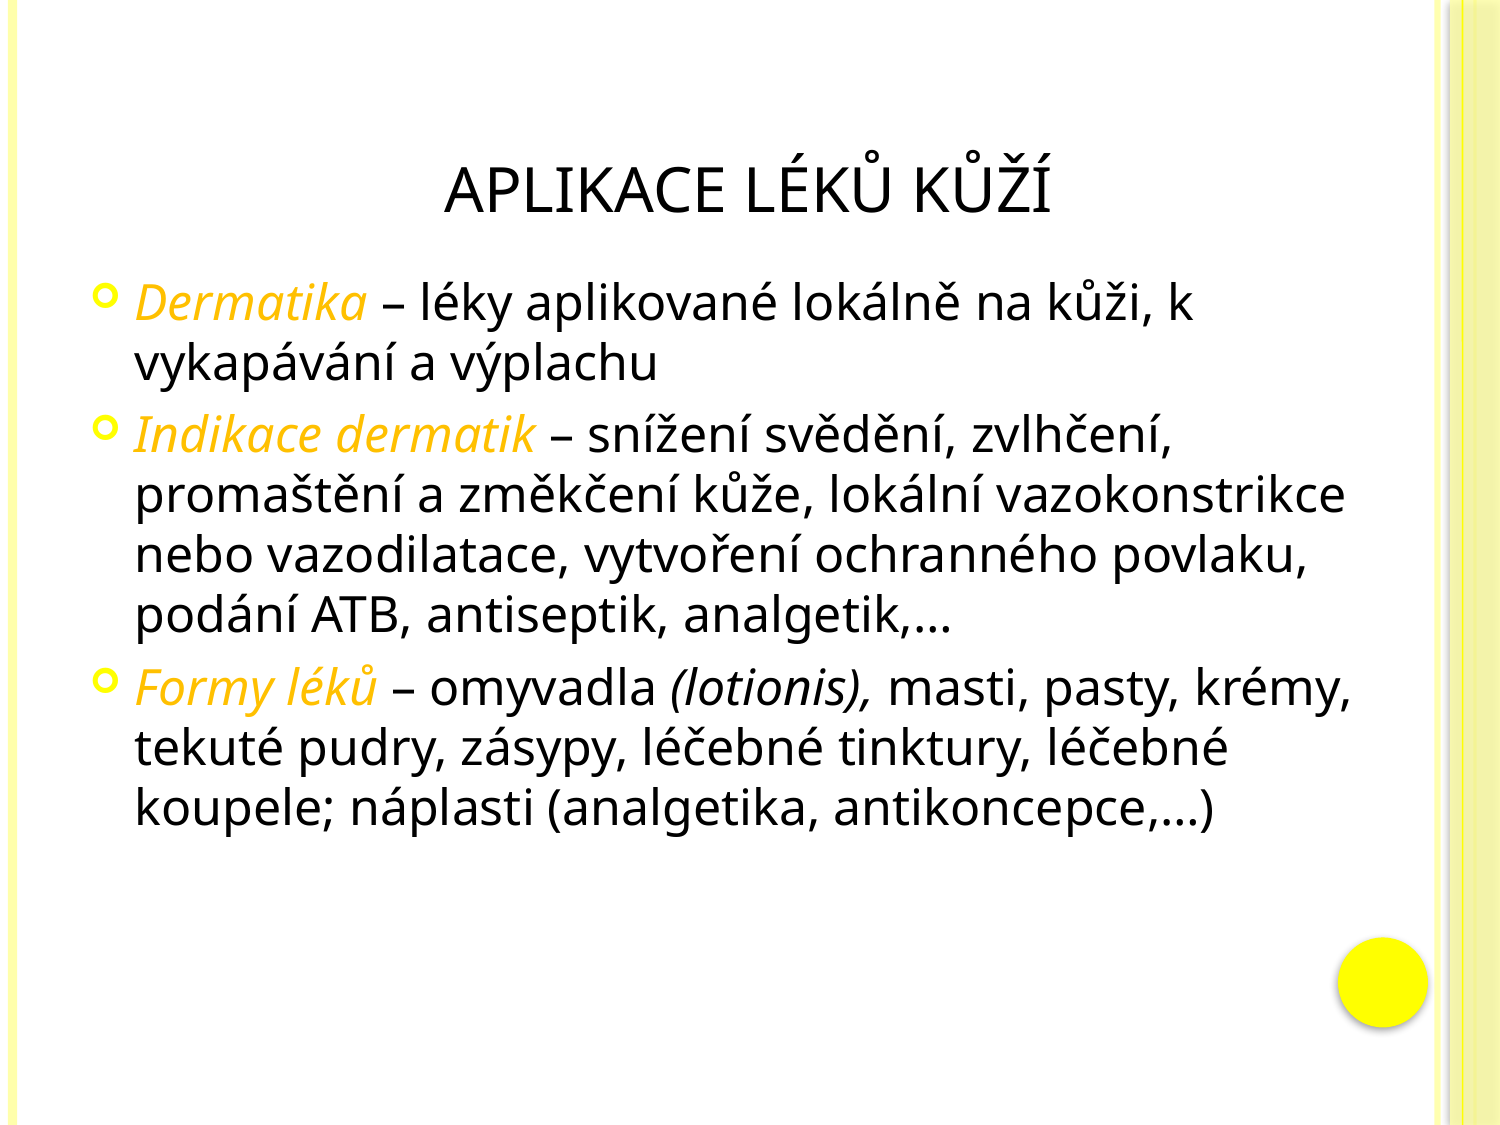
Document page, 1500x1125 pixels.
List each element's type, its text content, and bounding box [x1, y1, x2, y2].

list Dermatika – léky aplikované lokálně na kůži, k vykapávání a výplachu Indikace dermatik – snížení svědění, zvlhčení, promaštění a změkčení kůže, lokální vazokonstrikce nebo vazodilatace, vytvoření ochranného povlaku, podání ATB, antiseptik, analgetik,… Formy léků – omyvadla (lotionis), masti, pasty, krémy, tekuté pudry, zásypy, léčebné tinktury, léčebné koupele; náplasti (analgetika, antikoncepce,…) [75, 262, 1400, 1062]
title Aplikace léků kůží [75, 45, 1424, 233]
